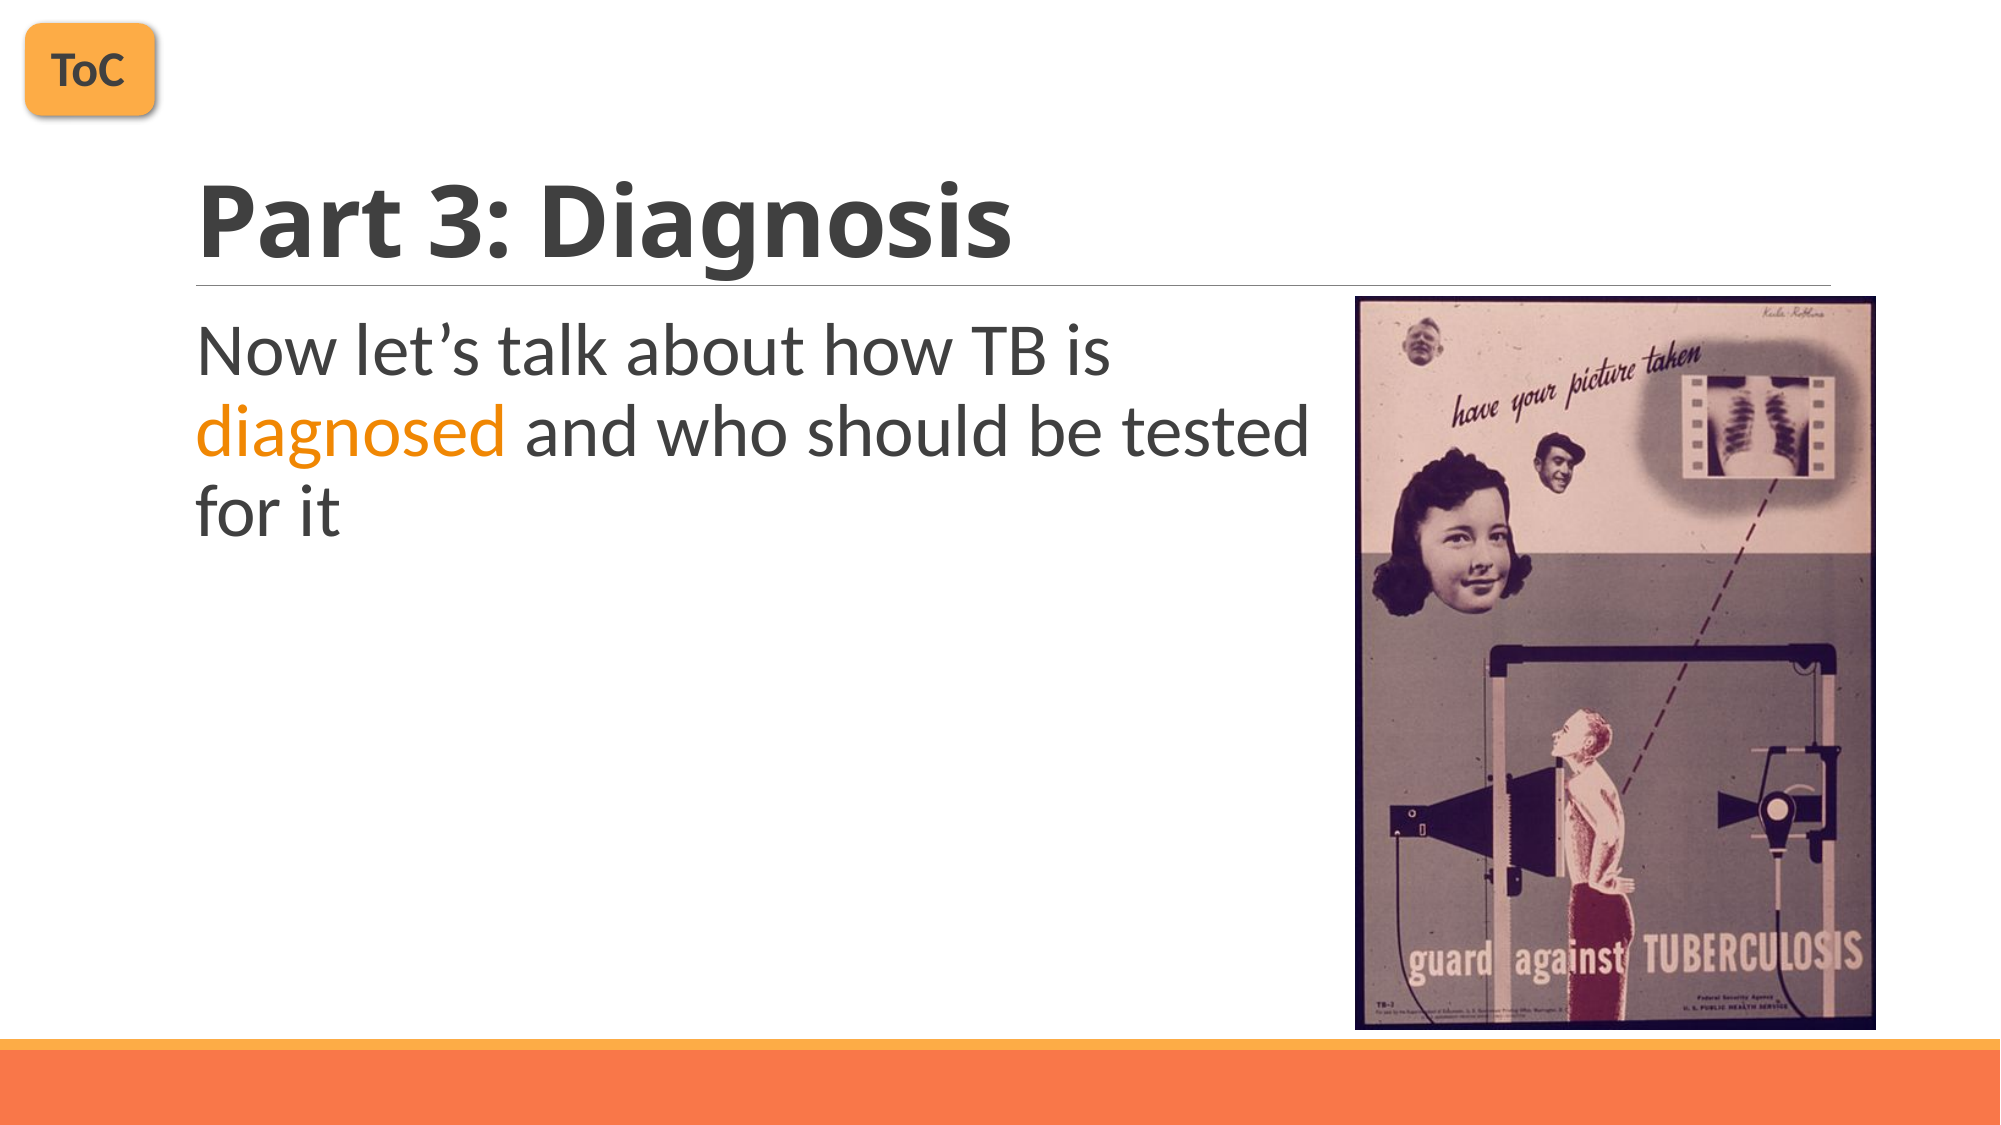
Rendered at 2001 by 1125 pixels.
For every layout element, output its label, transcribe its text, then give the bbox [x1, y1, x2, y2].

title Part 3: Diagnosis [180, 47, 1830, 285]
list Now let’s talk about how TB is diagnosed and who should be tested for it [180, 302, 1351, 415]
picture [1354, 296, 1877, 1031]
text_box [25, 23, 155, 115]
